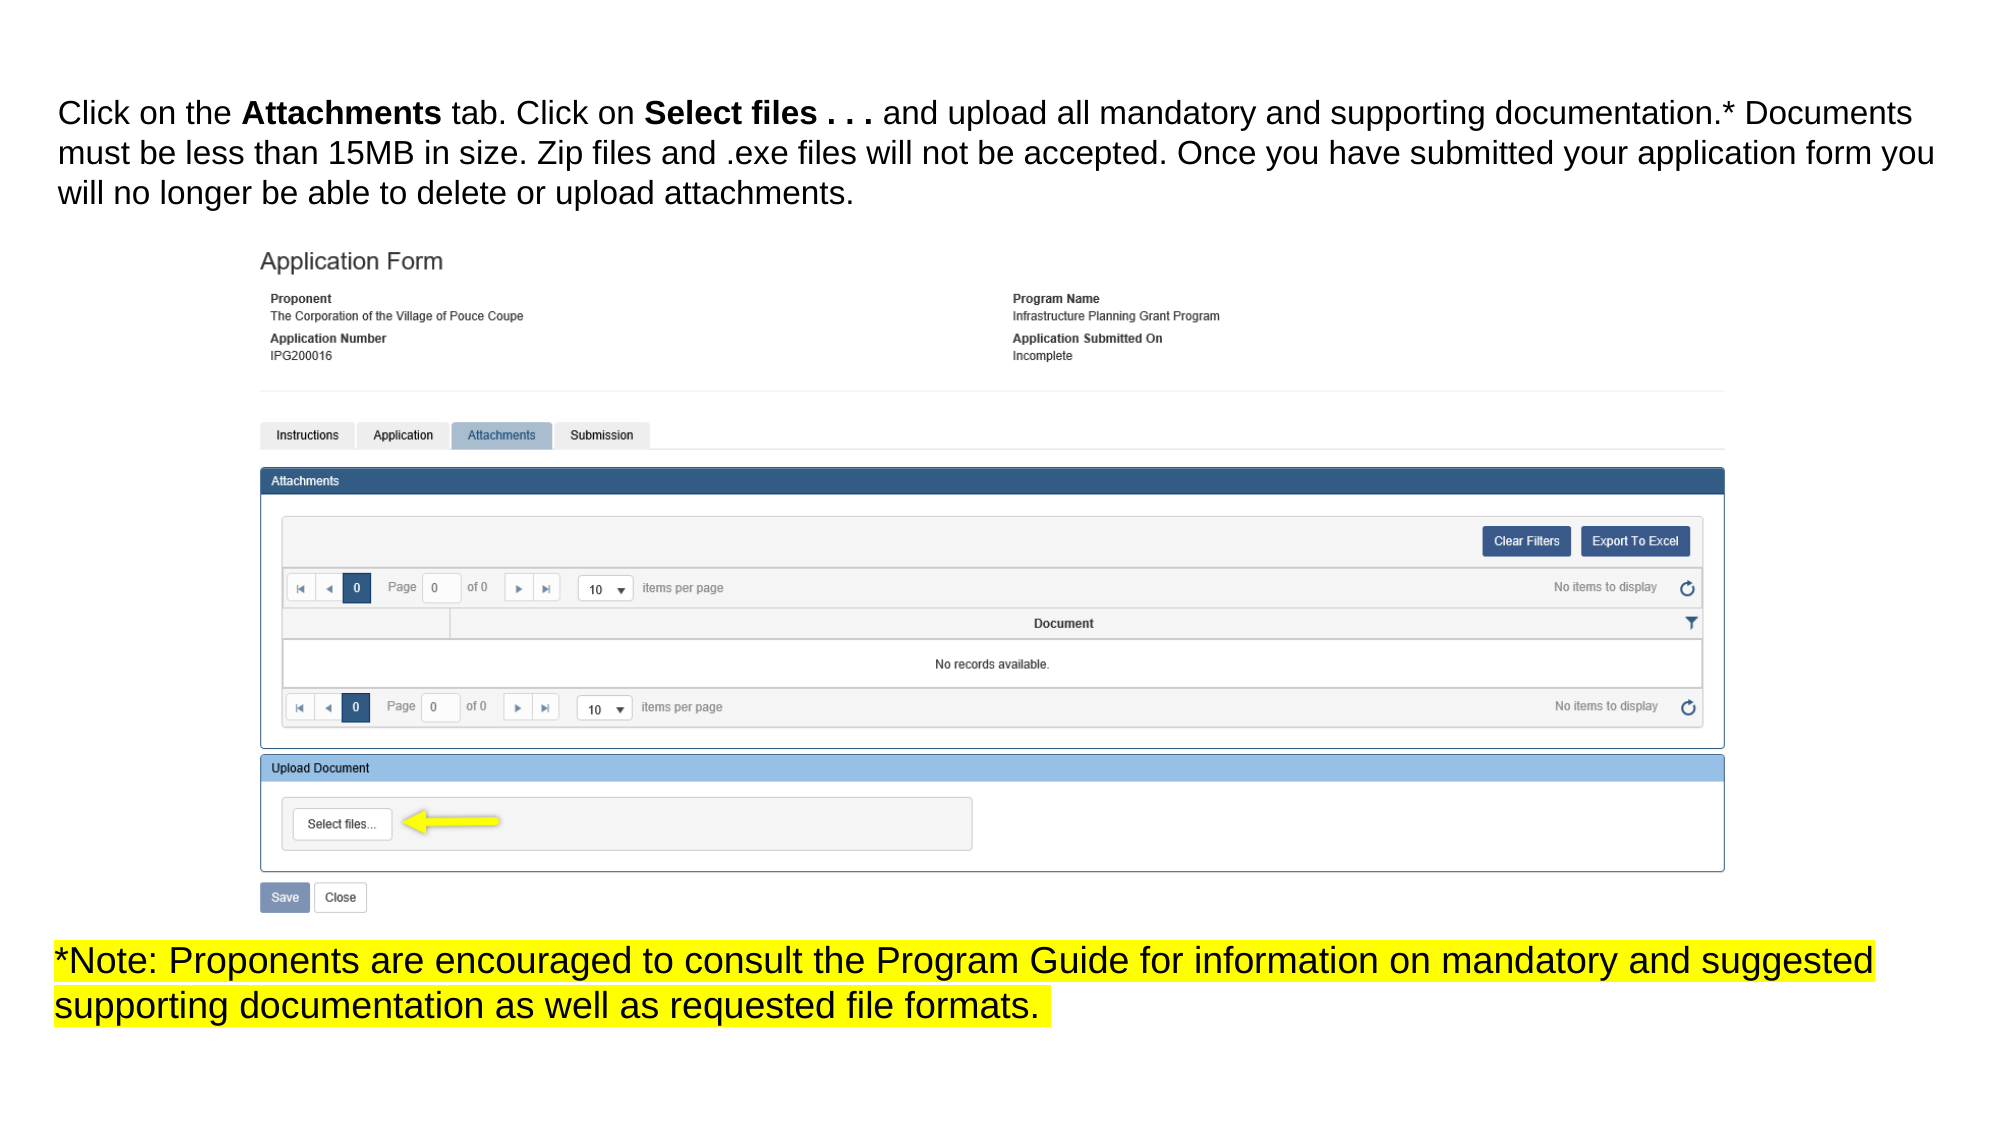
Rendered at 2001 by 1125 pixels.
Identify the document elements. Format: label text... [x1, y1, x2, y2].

text_box Click on the Attachments tab. Click on Select files . . . and upload all mandatory and supporting documentation.* Documents must be less than 15MB in size. Zip files and .exe files will not be accepted. Once you have submitted your application form you will no longer be able to delete or upload attachments. [43, 84, 1957, 219]
picture [249, 244, 1736, 918]
text_box *Note: Proponents are encouraged to consult the Program Guide for information on mandatory and suggested supporting documentation as well as requested file formats. [39, 928, 1945, 1034]
